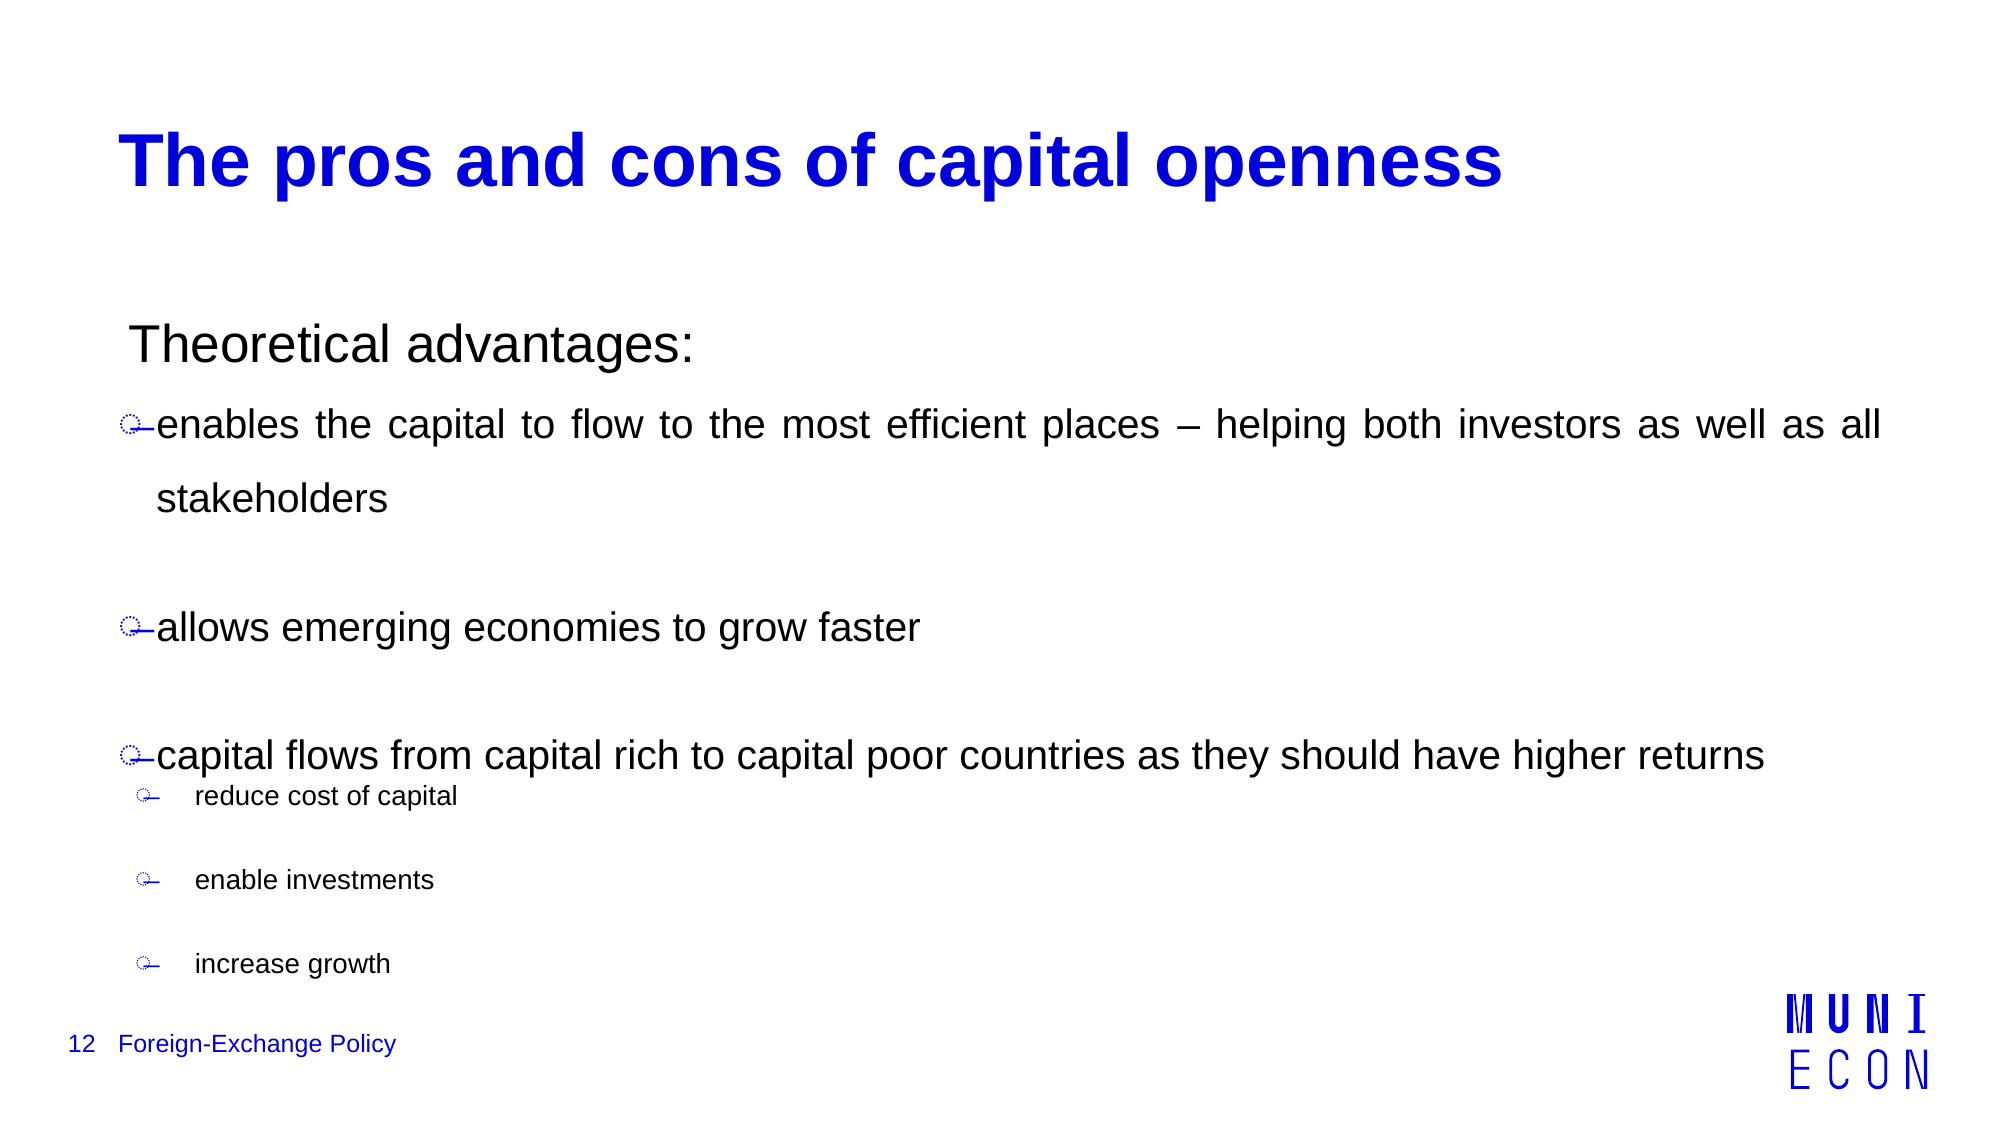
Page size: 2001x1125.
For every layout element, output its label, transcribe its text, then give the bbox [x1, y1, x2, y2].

footer Foreign-Exchange Policy [118, 1021, 1418, 1063]
slide_number 12 [67, 1021, 110, 1063]
list Theoretical advantages: enables the capital to flow to the most efficient places – helping both investors as well as all stakeholders allows emerging economies to grow faster capital flows from capital rich to capital poor countries as they should have higher returns reduce cost of capital enable investments increase growth [118, 277, 1883, 988]
title The pros and cons of capital openness [118, 118, 1883, 193]
